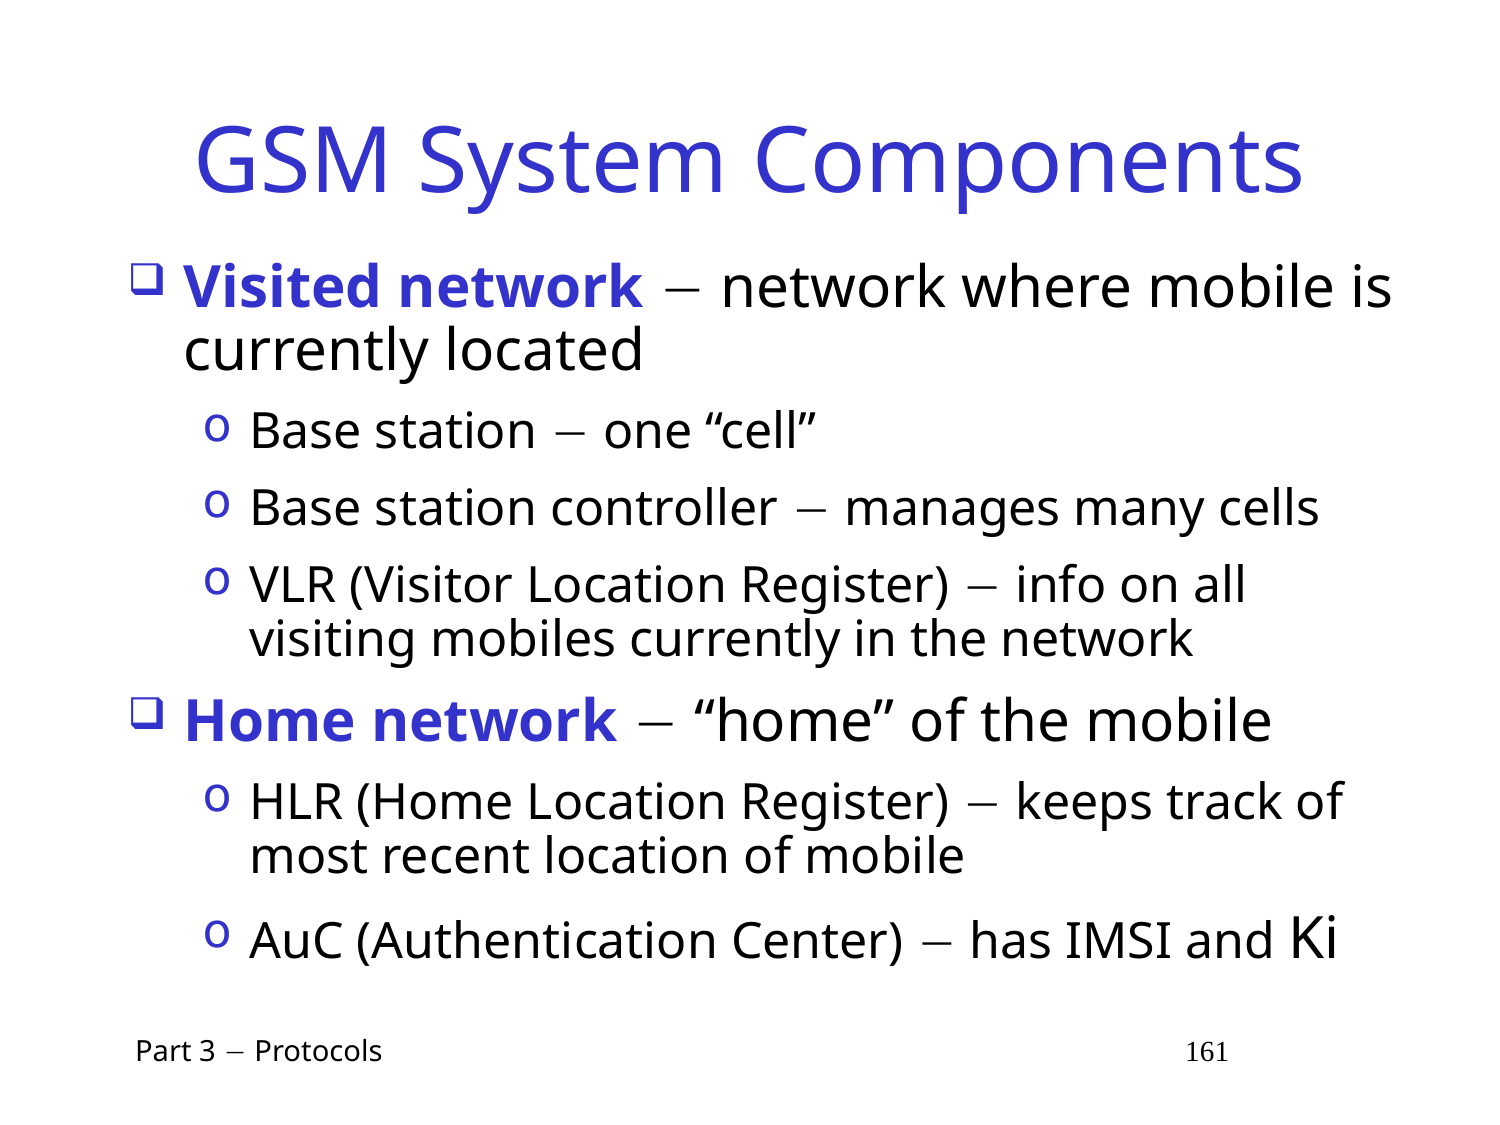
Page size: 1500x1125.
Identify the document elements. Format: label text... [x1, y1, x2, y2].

footer Part 3  Protocols 161 [112, 1024, 1401, 1101]
title GSM System Components [112, 62, 1388, 249]
list Visited network  network where mobile is currently located Base station  one “cell” Base station controller  manages many cells VLR (Visitor Location Register)  info on all visiting mobiles currently in the network Home network  “home” of the mobile HLR (Home Location Register)  keeps track of most recent location of mobile AuC (Authentication Center)  has IMSI and Ki [112, 249, 1426, 1001]
